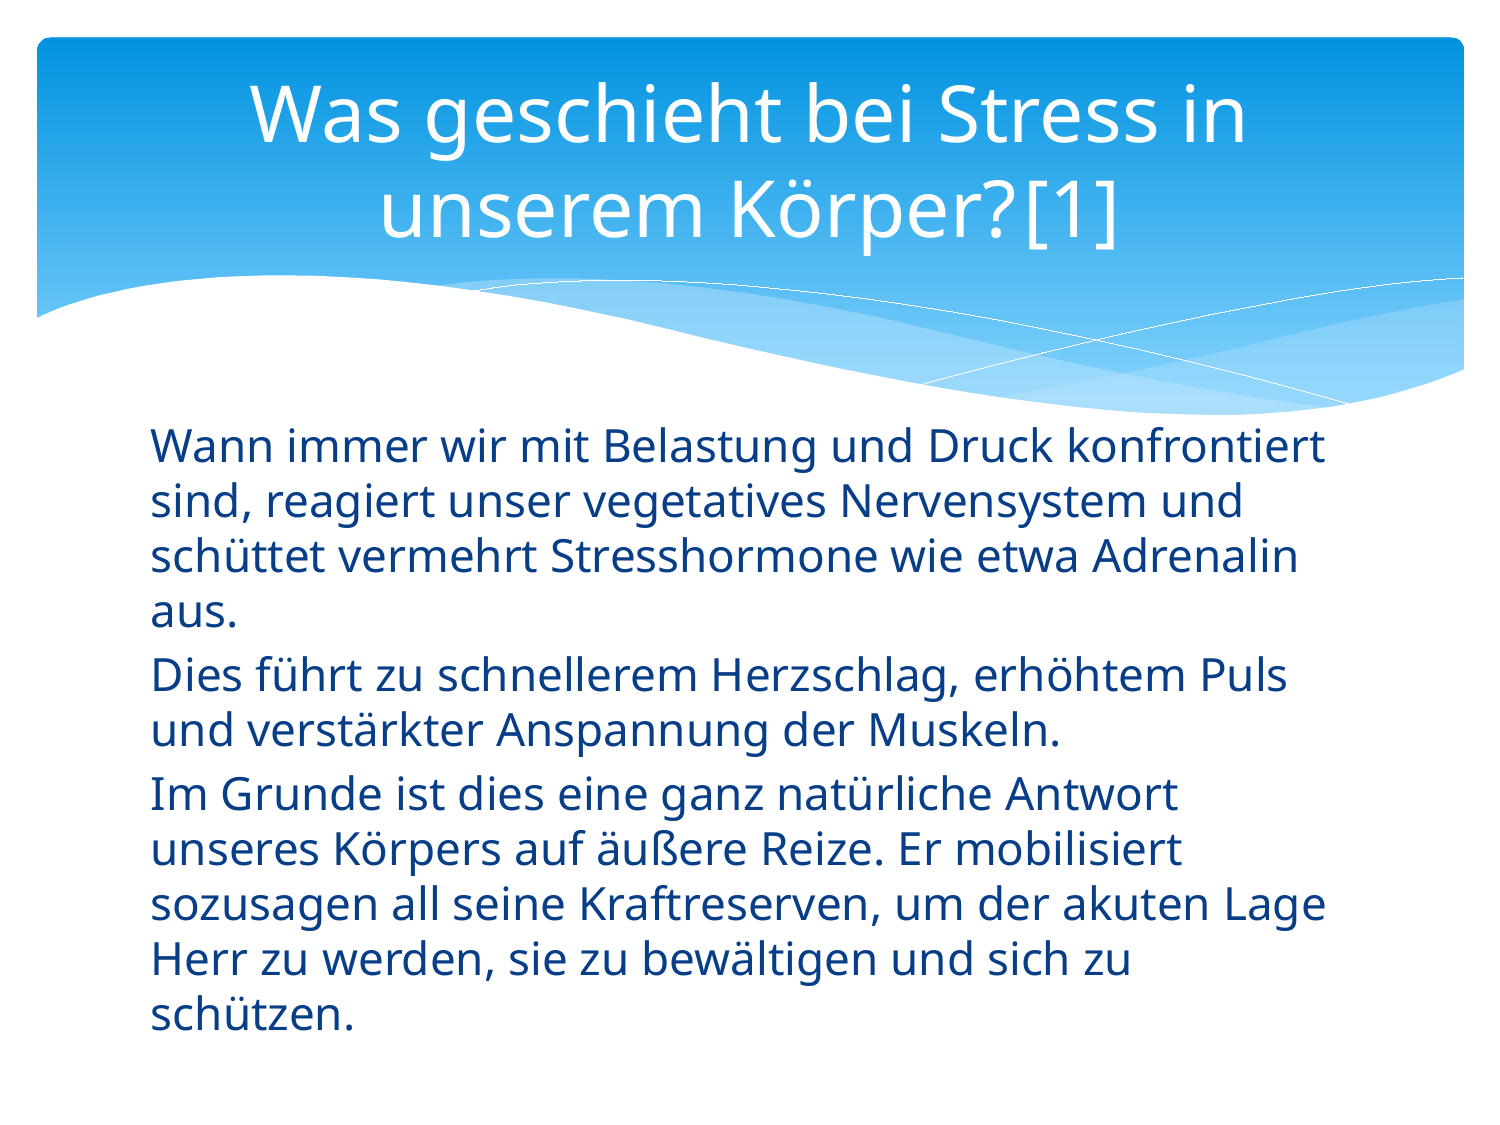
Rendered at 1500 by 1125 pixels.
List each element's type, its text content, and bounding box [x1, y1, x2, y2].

title Was geschieht bei Stress in unserem Körper? [1] [75, 55, 1425, 261]
list Wann immer wir mit Belastung und Druck konfrontiert sind, reagiert unser vegetatives Nervensystem und schüttet vermehrt Stresshormone wie etwa Adrenalin aus. Dies führt zu schnellerem Herzschlag, erhöhtem Puls und verstärkter Anspannung der Muskeln. Im Grunde ist dies eine ganz natürliche Antwort unseres Körpers auf äußere Reize. Er mobilisiert sozusagen all seine Kraftreserven, um der akuten Lage Herr zu werden, sie zu bewältigen und sich zu schützen. [135, 408, 1352, 1035]
